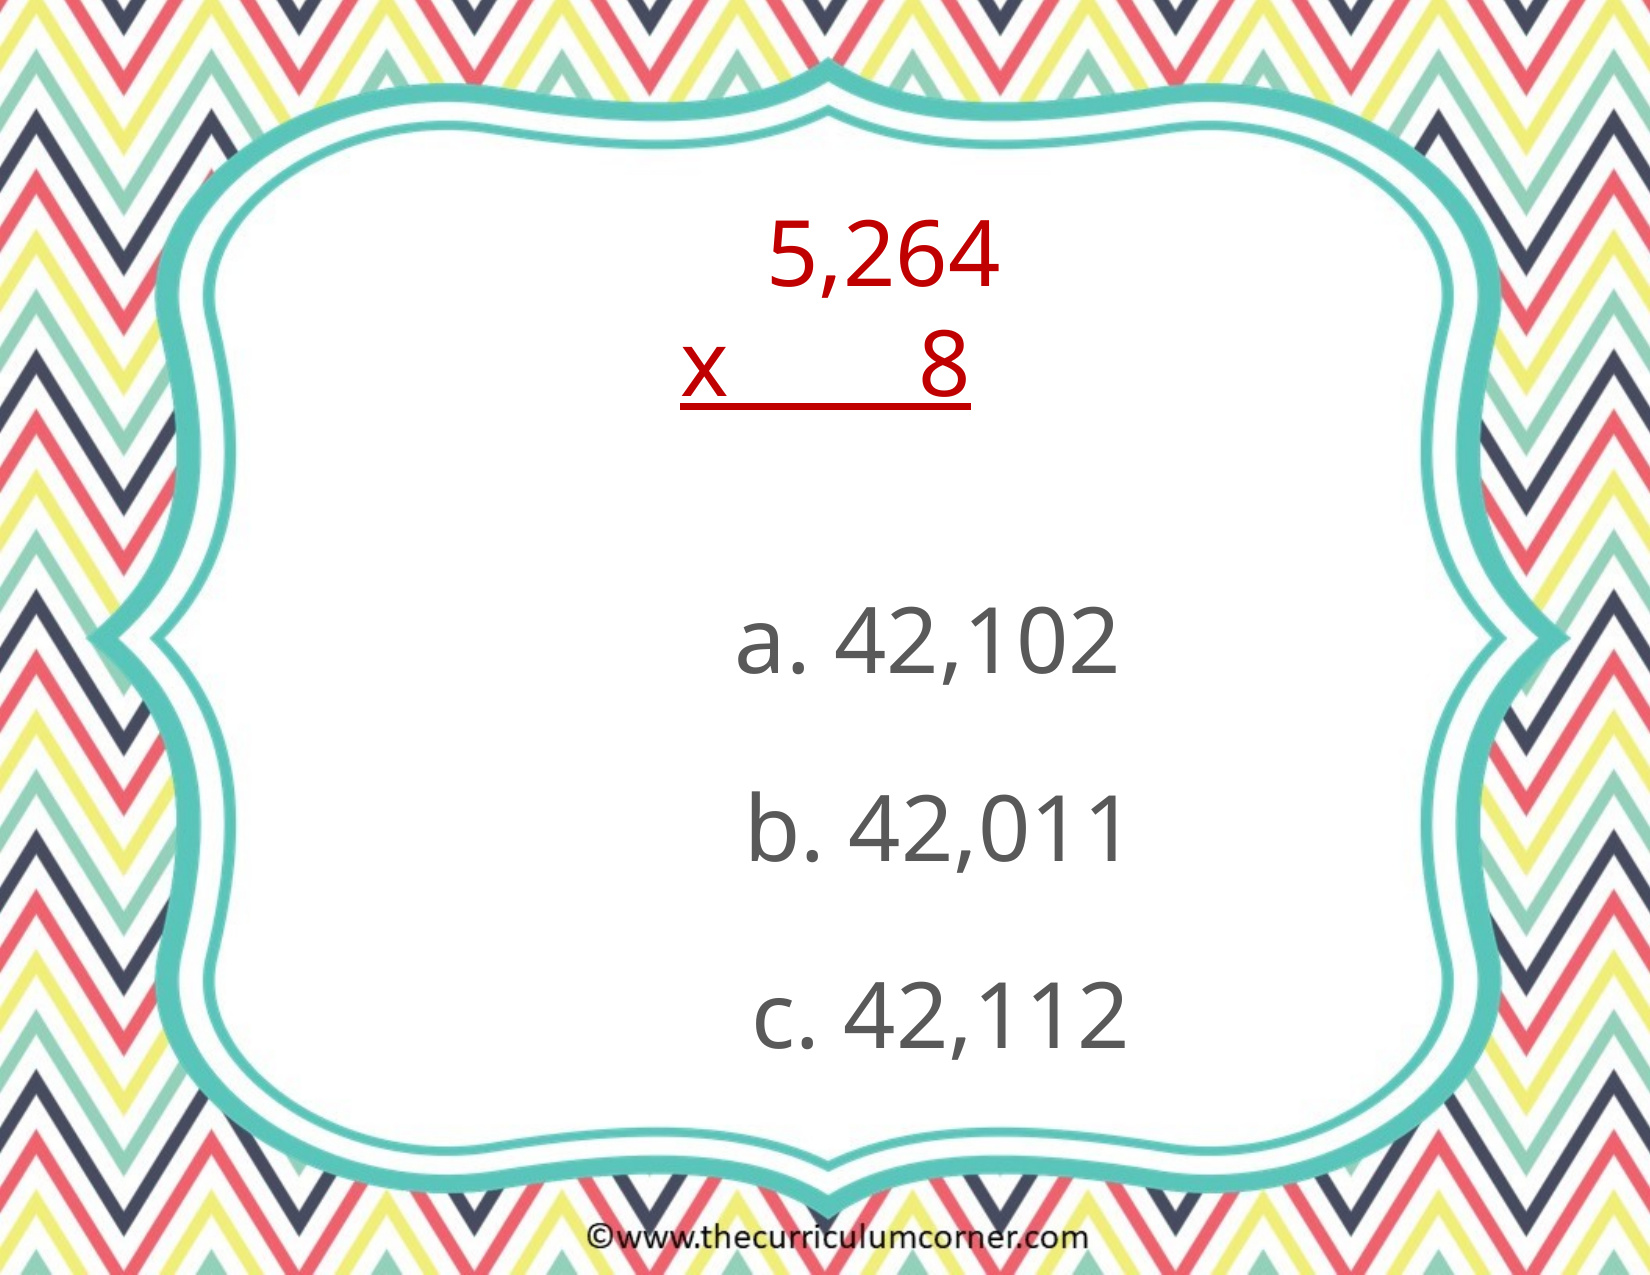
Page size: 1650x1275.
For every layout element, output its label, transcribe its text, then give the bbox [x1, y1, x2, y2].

text_box 5,264 x 8 [665, 187, 1016, 423]
picture [0, 0, 1650, 1275]
text_box c. 42,112 [736, 950, 1326, 1075]
text_box a. 42,102 [720, 574, 1309, 699]
text_box b. 42,011 [729, 762, 1319, 887]
